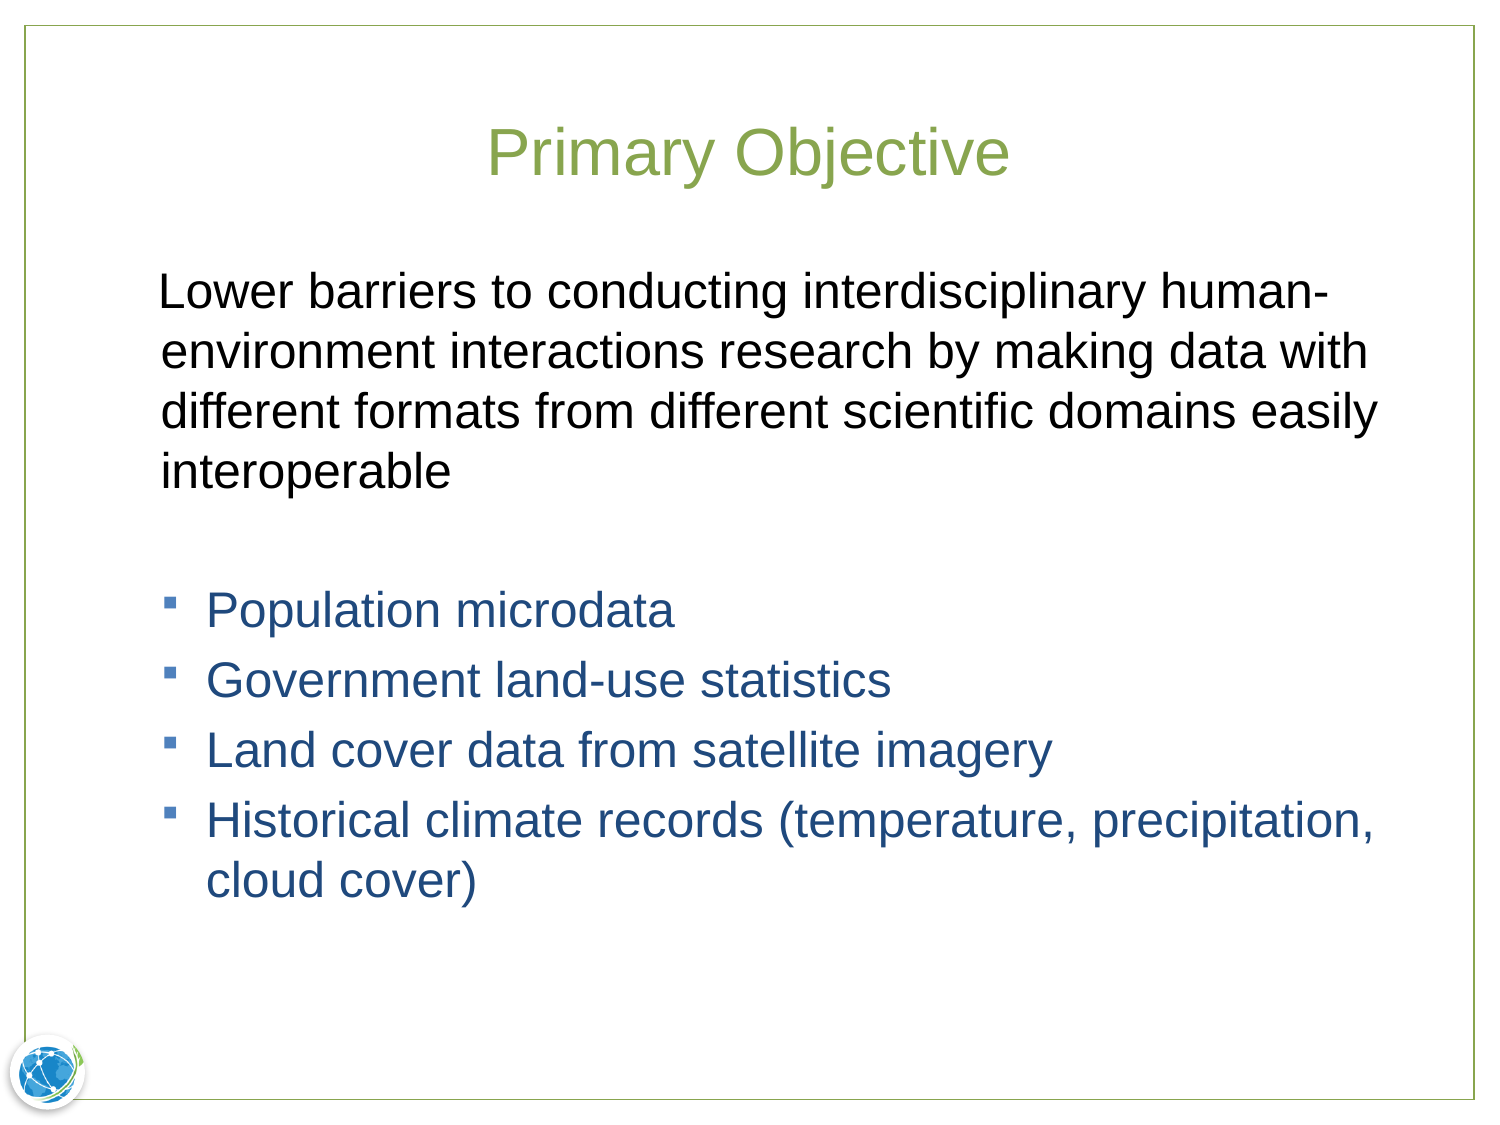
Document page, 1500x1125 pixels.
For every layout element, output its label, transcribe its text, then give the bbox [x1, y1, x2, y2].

picture [9, 1034, 85, 1110]
title Primary Objective [49, 71, 1450, 197]
list Lower barriers to conducting interdisciplinary human-environment interactions research by making data with different formats from different scientific domains easily interoperable Population microdata Government land-use statistics Land cover data from satellite imagery Historical climate records (temperature, precipitation, cloud cover) [100, 250, 1445, 1001]
